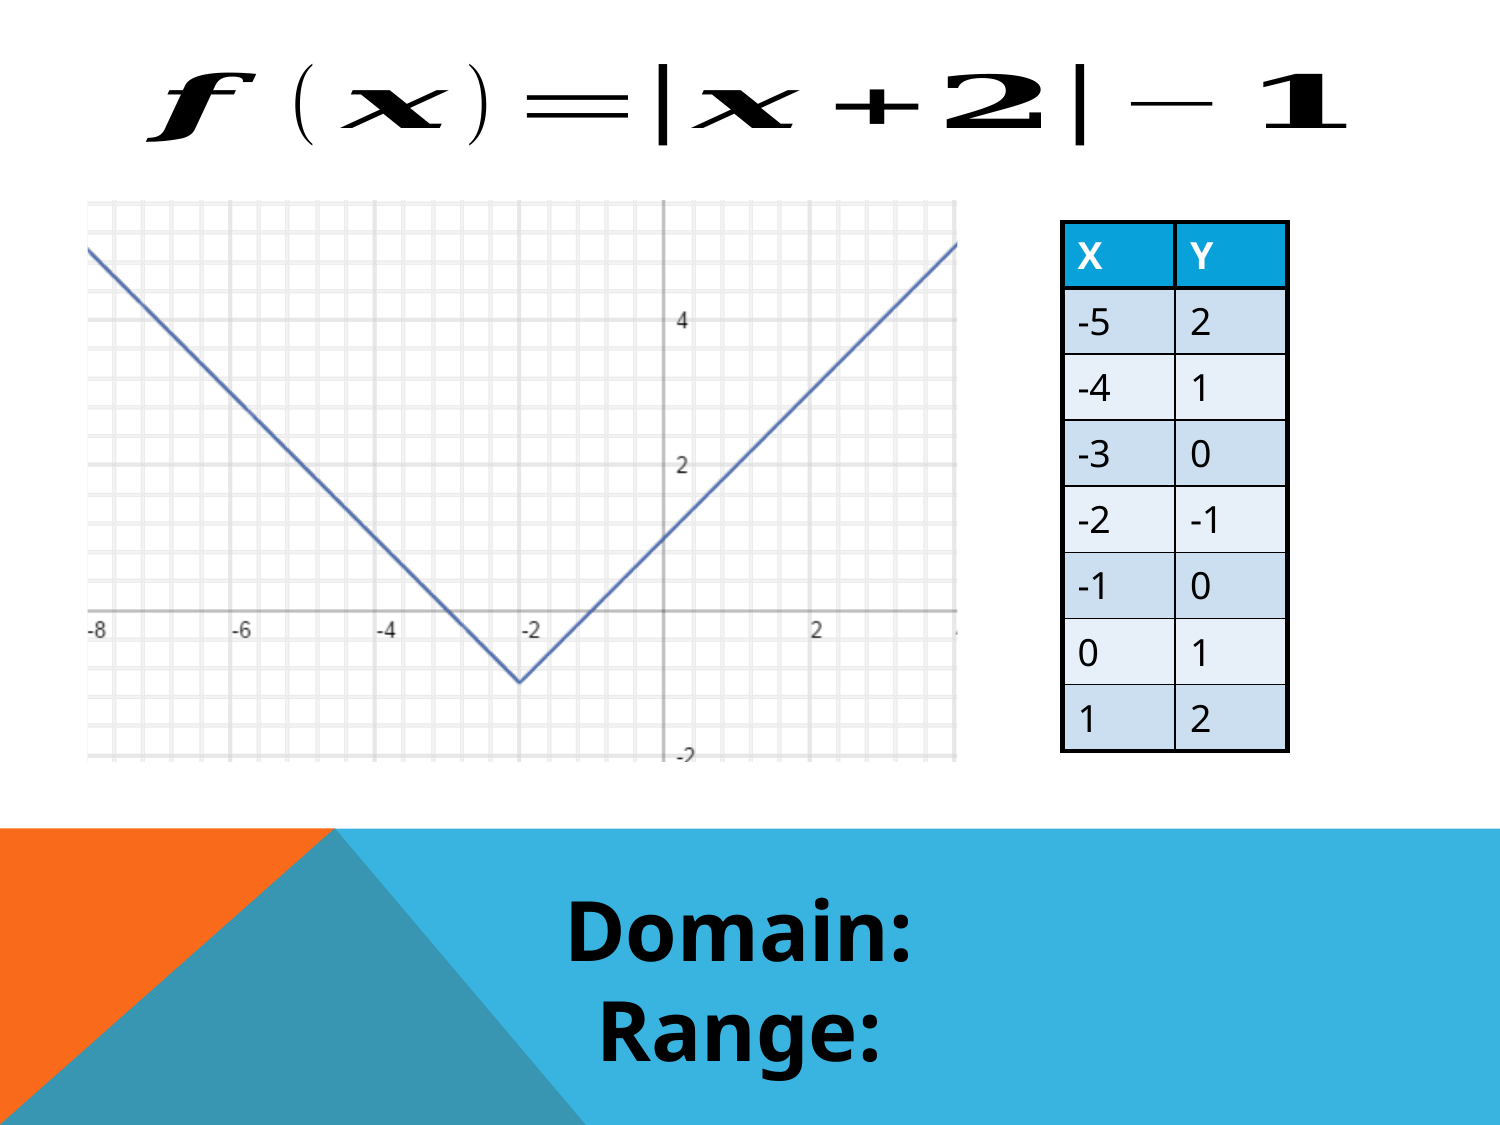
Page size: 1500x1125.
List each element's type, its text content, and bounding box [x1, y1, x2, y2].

table_cell -3 [1065, 421, 1174, 485]
table_cell -5 [1065, 290, 1174, 353]
table_cell -4 [1065, 355, 1174, 419]
table_cell 1 [1176, 355, 1285, 419]
table_cell -1 [1065, 553, 1174, 618]
table_cell 1 [1065, 685, 1174, 749]
table_cell 0 [1176, 421, 1285, 485]
table_cell 0 [1065, 619, 1174, 684]
table_cell -1 [1176, 487, 1285, 552]
table_cell 2 [1176, 290, 1285, 353]
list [87, 199, 958, 762]
table_cell -2 [1065, 487, 1174, 552]
table_cell 0 [1176, 553, 1285, 618]
table_cell 1 [1176, 619, 1285, 684]
table_header X [1065, 224, 1173, 286]
table_header Y [1177, 224, 1285, 286]
table_cell 2 [1176, 685, 1285, 749]
